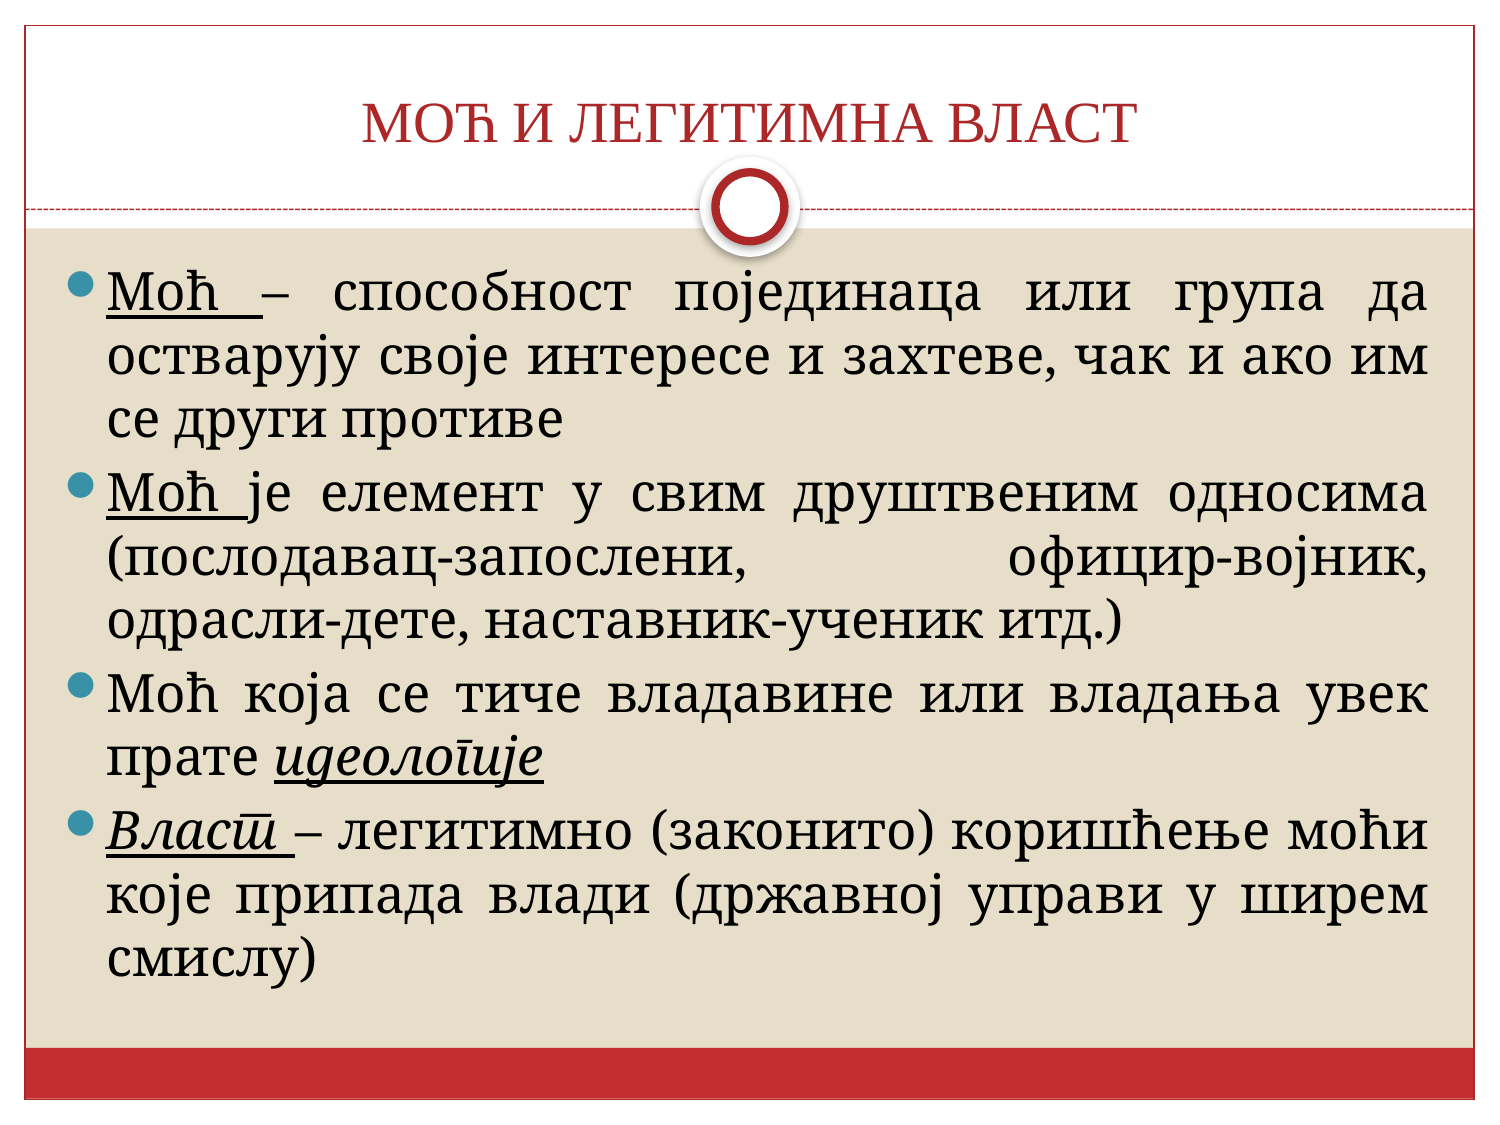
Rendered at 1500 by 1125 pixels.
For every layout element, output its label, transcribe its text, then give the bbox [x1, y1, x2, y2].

title МОЋ И ЛЕГИТИМНА ВЛАСТ [49, 37, 1450, 162]
list Моћ – способност појединаца или група да остварују своје интересе и захтеве, чак и ако им се други противе Моћ је елемент у свим друштвеним односима (послодавац-запослени, официр-војник, одрасли-дете, наставник-ученик итд.) Моћ која се тиче владавине или владања увек прате идеологије Власт – легитимно (законито) коришћење моћи које припада влади (државној управи у ширем смислу) [49, 250, 1445, 1001]
